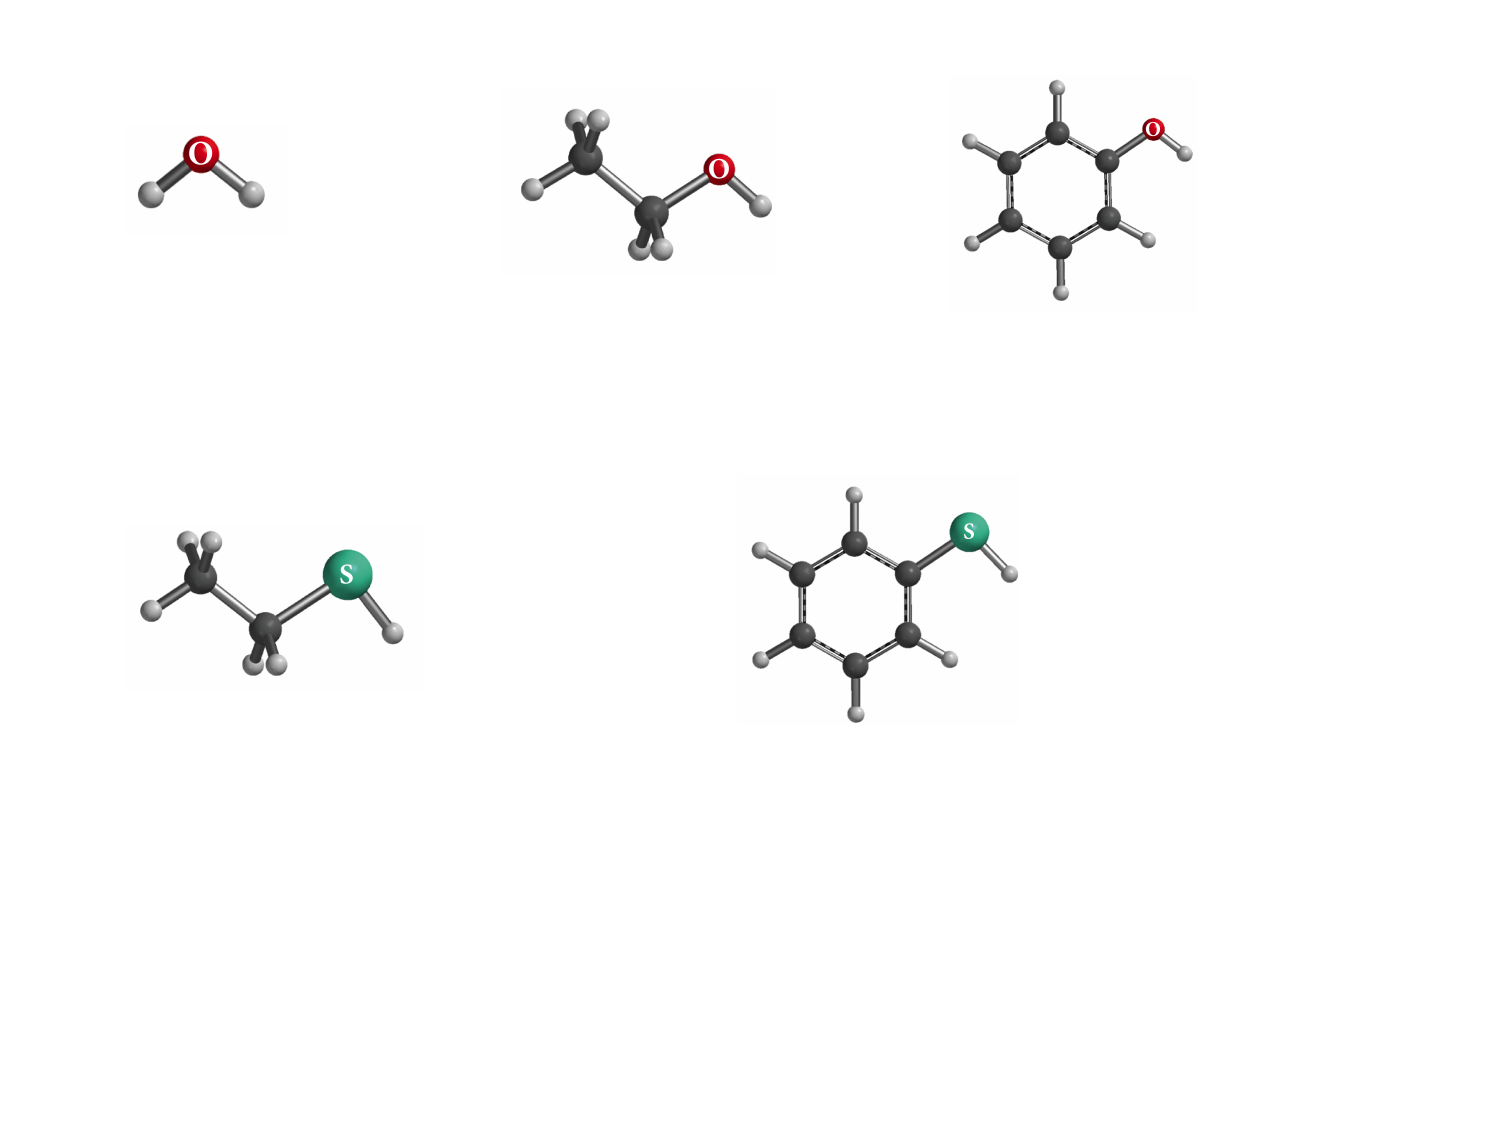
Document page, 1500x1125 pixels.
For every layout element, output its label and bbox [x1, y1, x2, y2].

picture [737, 474, 1020, 726]
picture [124, 124, 288, 236]
picture [499, 87, 777, 276]
picture [949, 74, 1197, 313]
picture [124, 524, 423, 691]
